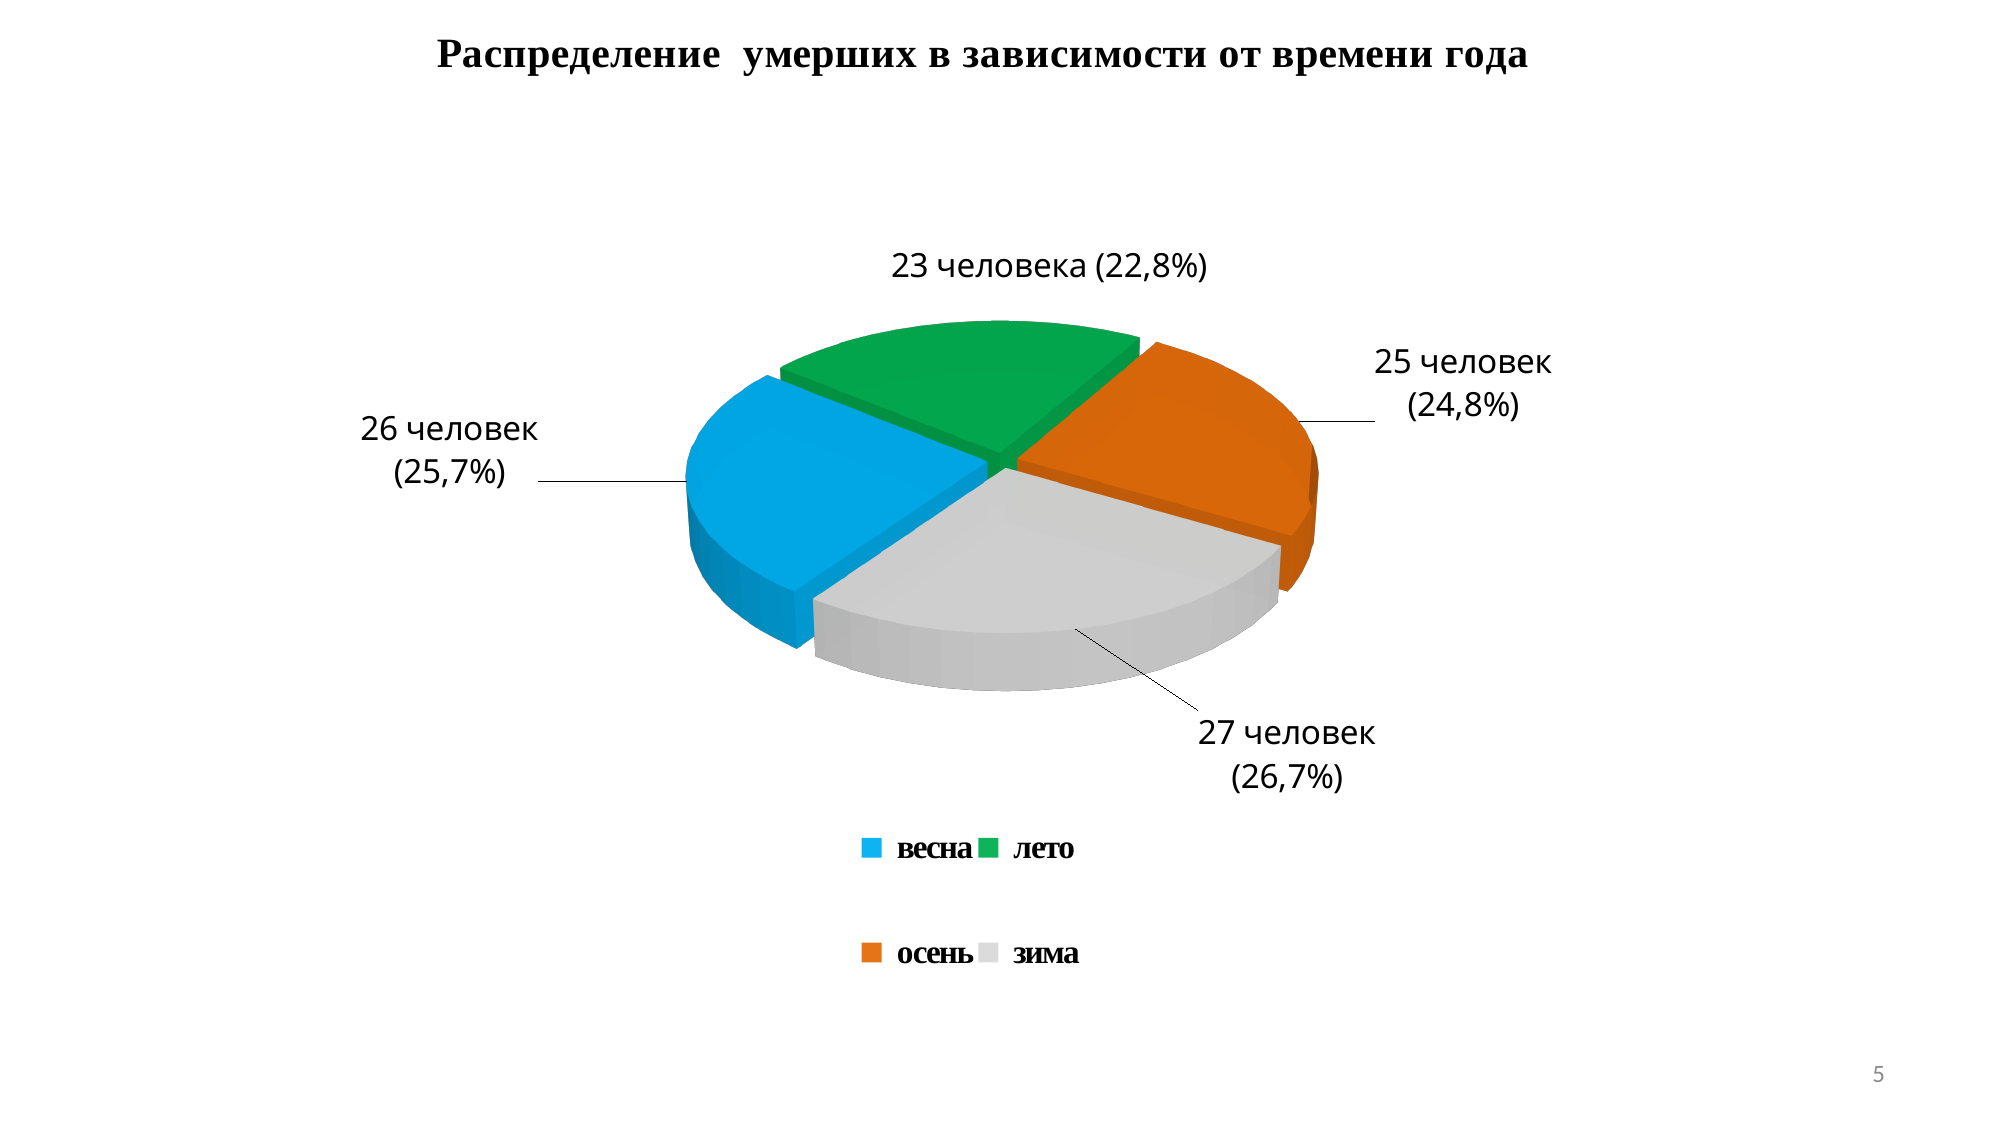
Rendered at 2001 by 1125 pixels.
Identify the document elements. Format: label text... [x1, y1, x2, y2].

slide_number 5 [1433, 1066, 1900, 1103]
chart [66, 18, 1934, 1059]
